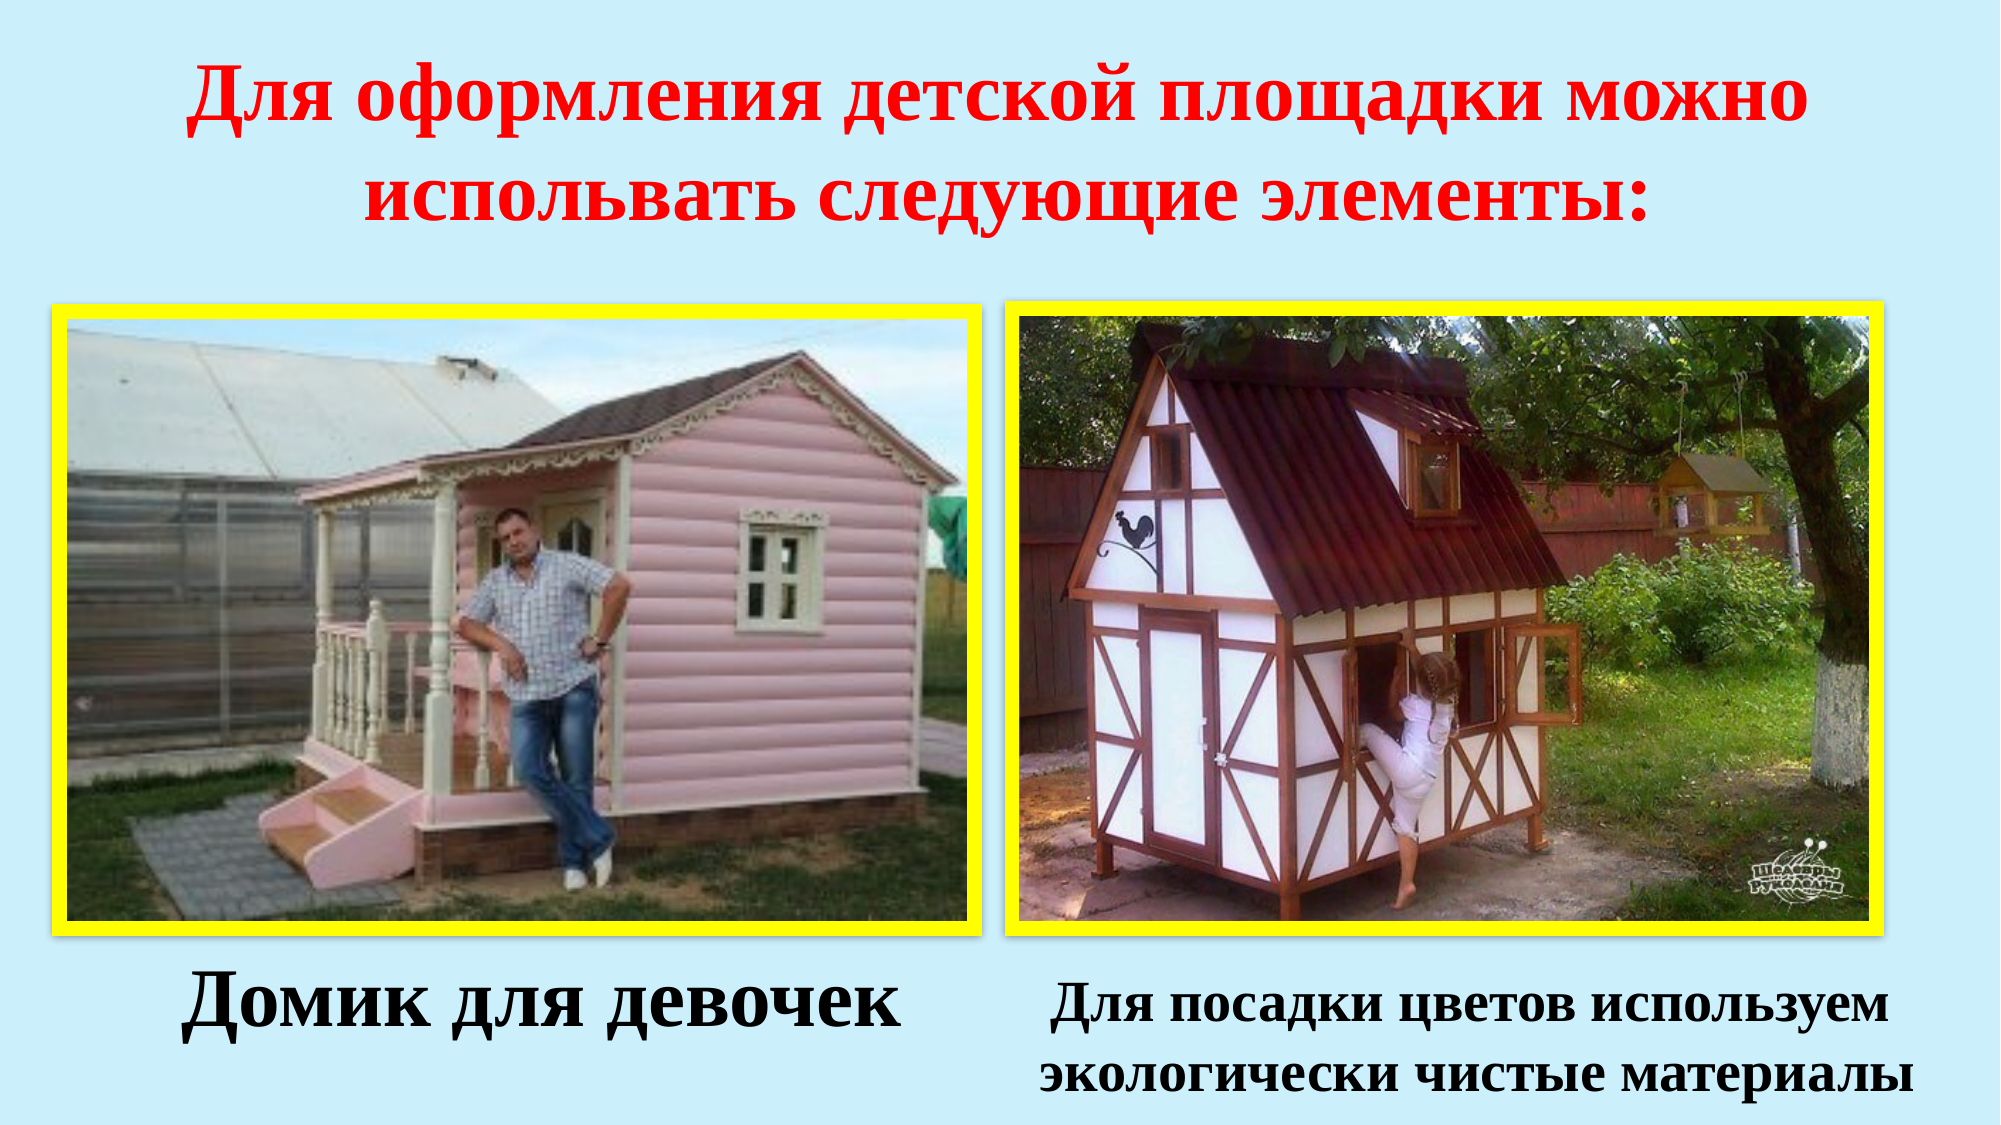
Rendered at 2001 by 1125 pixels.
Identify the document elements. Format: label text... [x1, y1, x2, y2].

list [66, 318, 968, 922]
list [1019, 315, 1870, 922]
text_box Для оформления детской площадки можно испольвать следующие элементы: [170, 29, 1848, 245]
text_box Домик для девочек [166, 935, 917, 1051]
text_box Для посадки цветов используем экологически чистые материалы [1024, 955, 1931, 1111]
